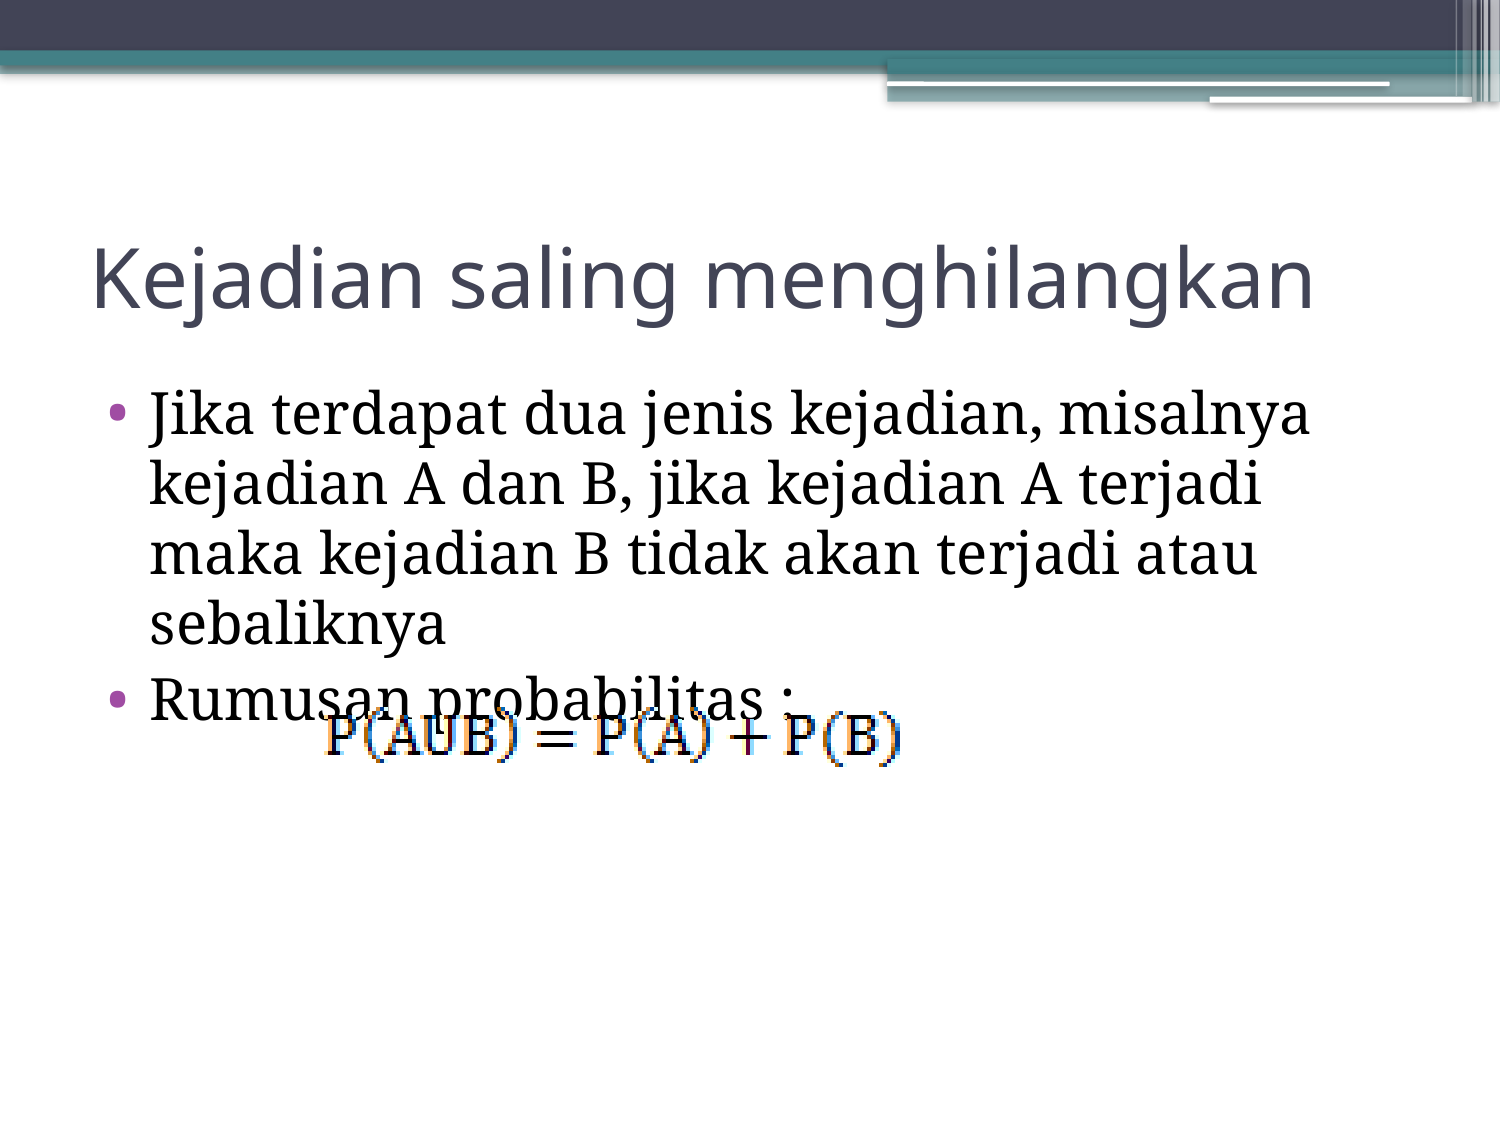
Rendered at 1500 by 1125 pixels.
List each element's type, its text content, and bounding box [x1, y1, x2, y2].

list Jika terdapat dua jenis kejadian, misalnya kejadian A dan B, jika kejadian A terjadi maka kejadian B tidak akan terjadi atau sebaliknya Rumusan probabilitas : [75, 368, 1425, 1079]
picture [324, 706, 901, 788]
title Kejadian saling menghilangkan [75, 187, 1425, 363]
text_box [0, 0, 1500, 75]
